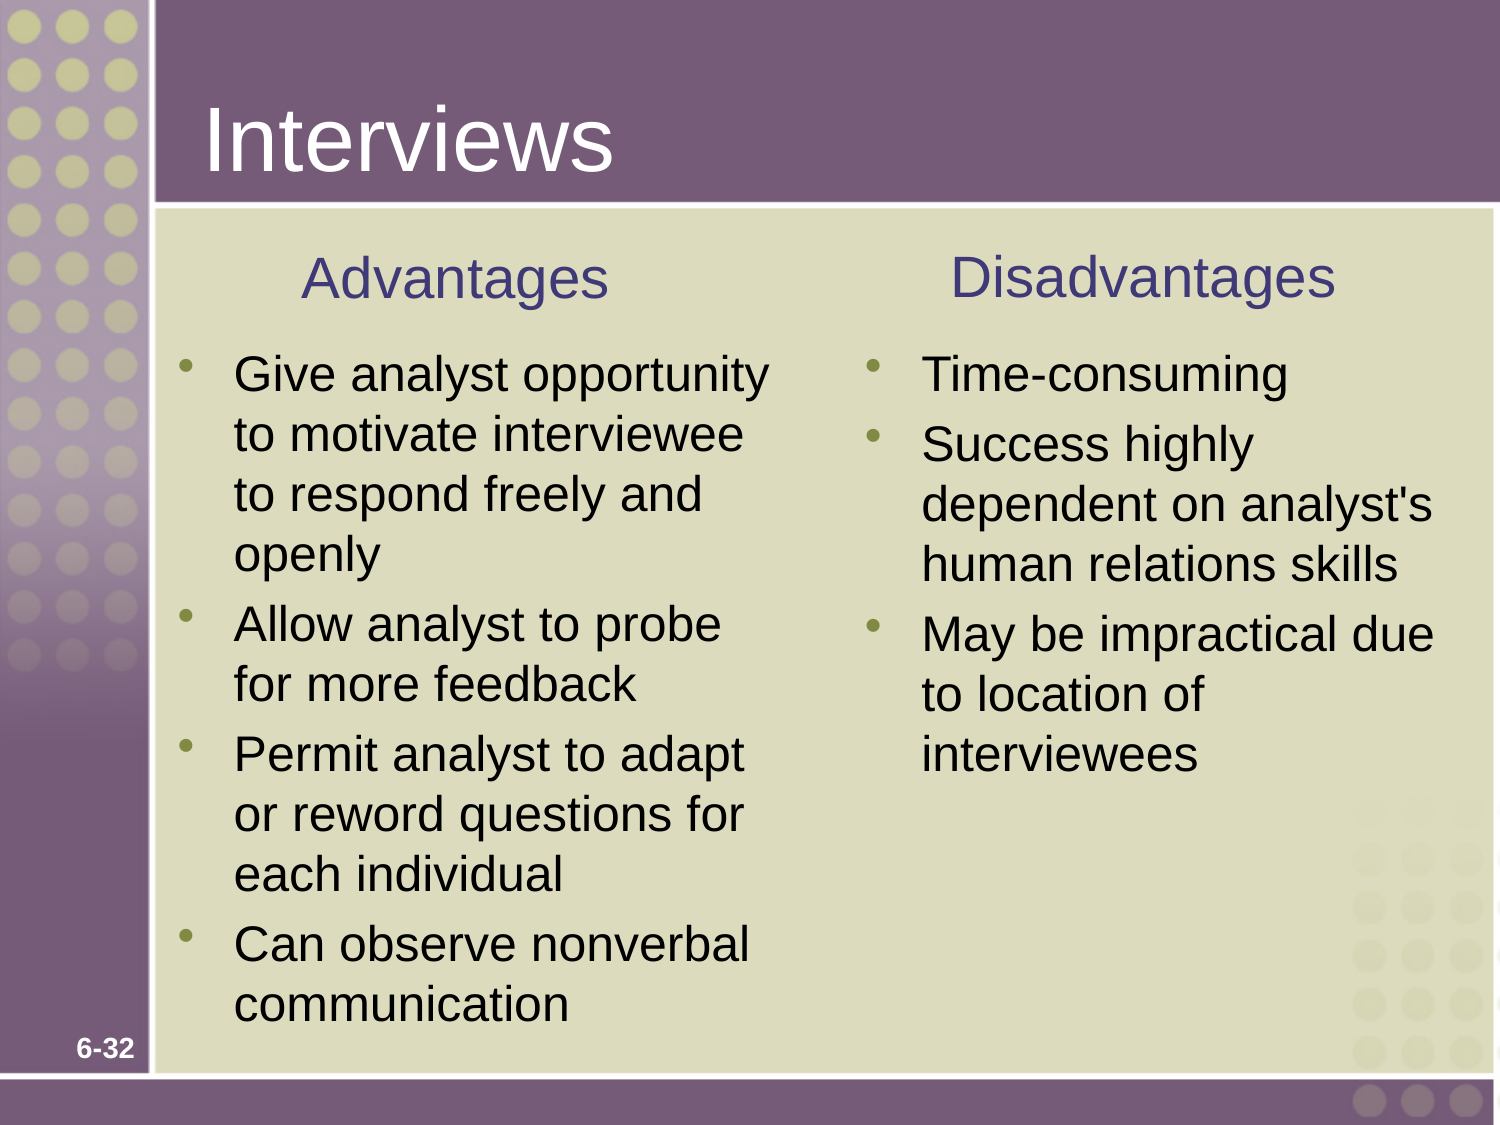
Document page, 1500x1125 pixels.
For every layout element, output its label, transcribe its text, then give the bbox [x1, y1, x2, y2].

text_box Advantages [124, 232, 788, 318]
slide_number 6-32 [0, 1021, 151, 1101]
text_box Disadvantages [812, 232, 1475, 317]
title Interviews [187, 82, 1463, 200]
list Time-consuming Success highly dependent on analyst's human relations skills May be impractical due to location of interviewees [849, 334, 1475, 1047]
picture [0, 0, 1500, 1125]
list Give analyst opportunity to motivate interviewee to respond freely and openly Allow analyst to probe for more feedback Permit analyst to adapt or reword questions for each individual Can observe nonverbal communication [162, 334, 788, 1047]
